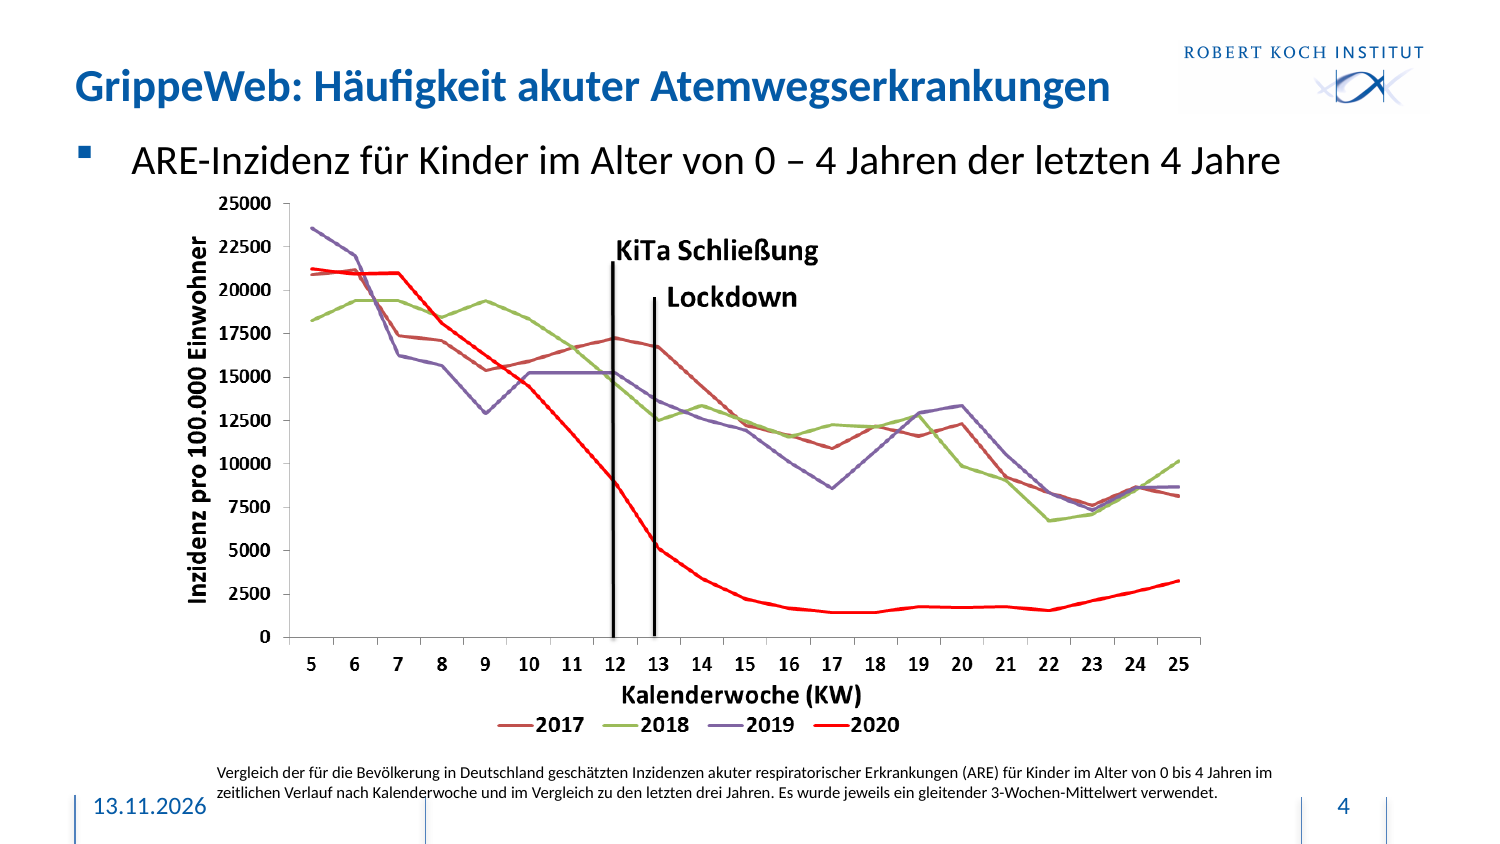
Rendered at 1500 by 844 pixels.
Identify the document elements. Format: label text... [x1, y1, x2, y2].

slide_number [92, 782, 398, 827]
title GrippeWeb: Häufigkeit akuter Atemwegserkrankungen [75, 24, 1385, 143]
picture [172, 177, 1219, 755]
text_box Vergleich der für die Bevölkerung in Deutschland geschätzten Inzidenzen akuter respiratorischer Erkrankungen (ARE) für Kinder im Alter von 0 bis 4 Jahren im zeitlichen Verlauf nach Kalenderwoche und im Vergleich zu den letzten drei Jahren. Es wurde jeweils ein gleitender 3-Wochen-Mittelwert verwendet. [202, 754, 1314, 809]
slide_number 4 [1302, 782, 1385, 827]
list ARE-Inzidenz für Kinder im Alter von 0 – 4 Jahren der letzten 4 Jahre [75, 143, 1385, 767]
picture [1385, 40, 1430, 114]
